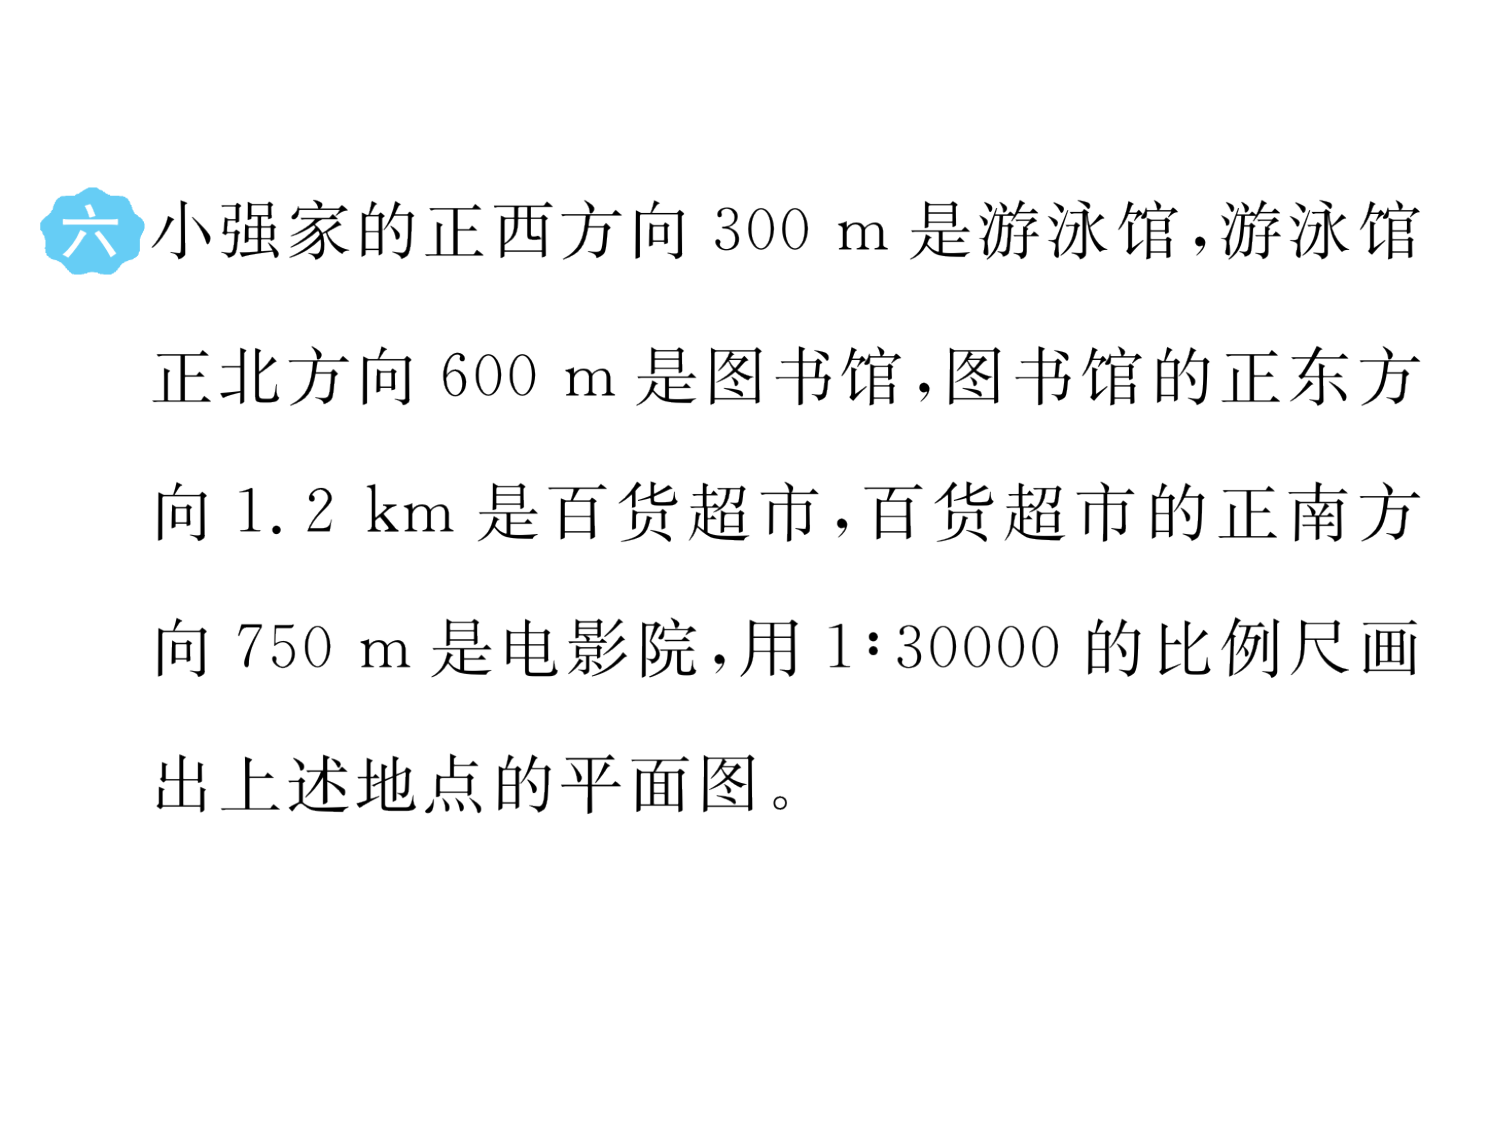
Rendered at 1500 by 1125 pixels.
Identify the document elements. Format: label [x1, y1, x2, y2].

picture [35, 177, 1453, 854]
